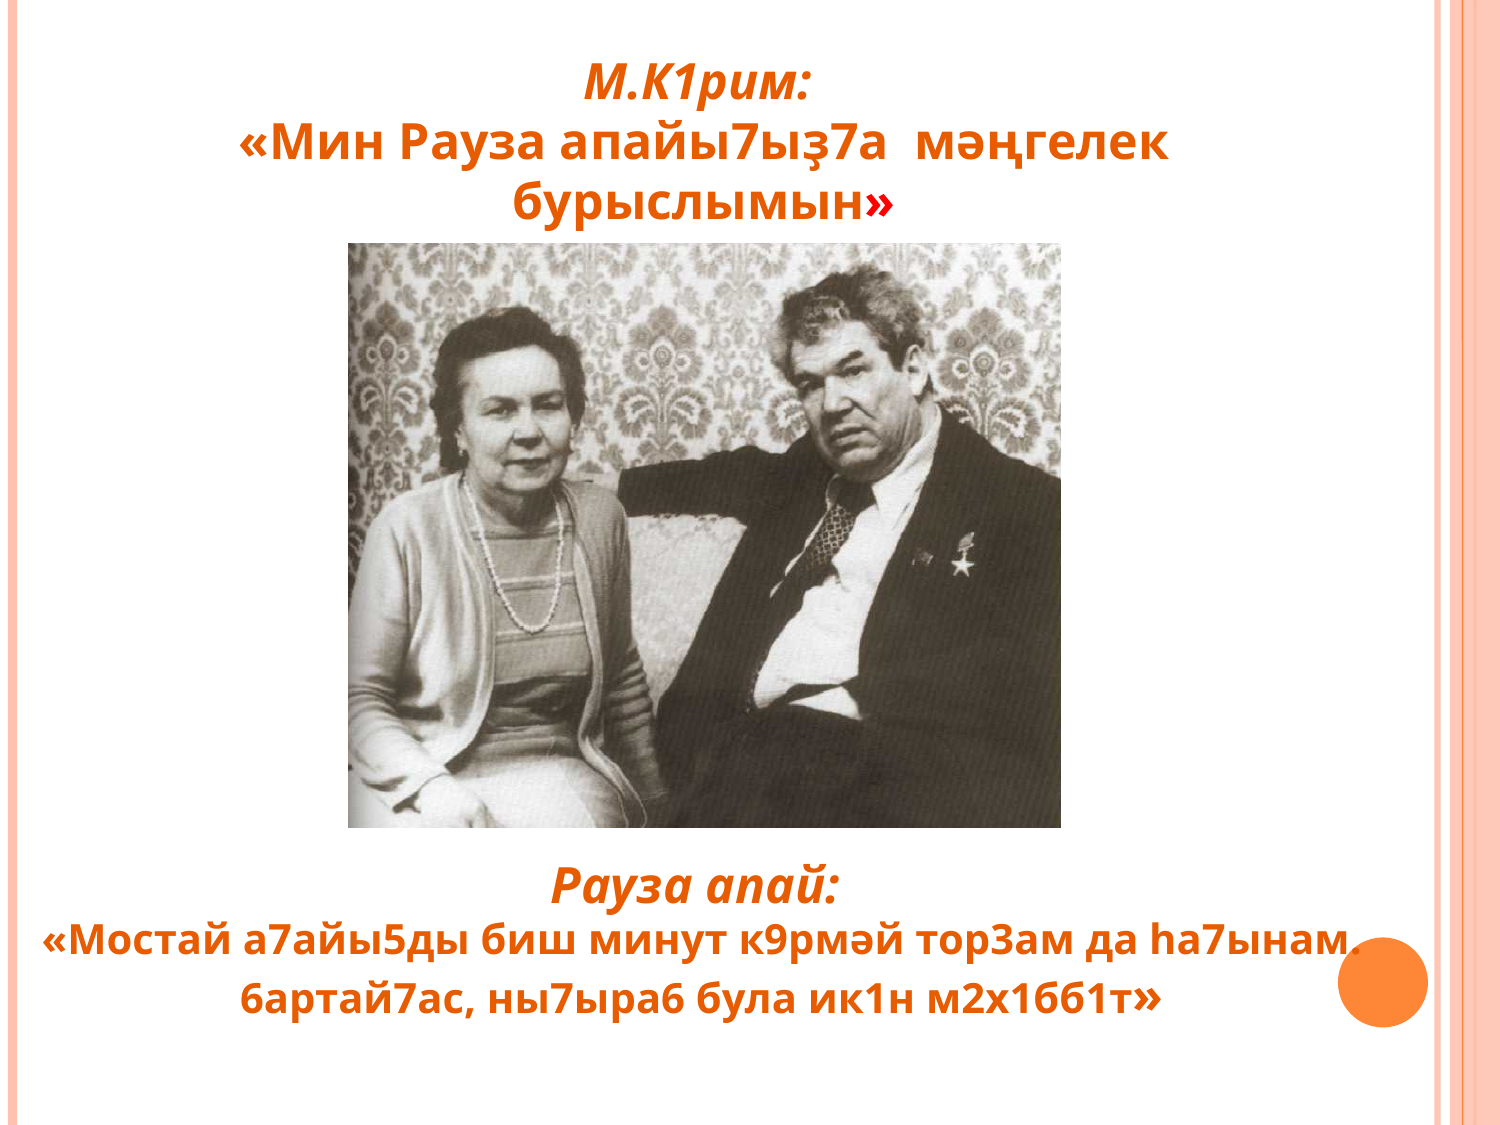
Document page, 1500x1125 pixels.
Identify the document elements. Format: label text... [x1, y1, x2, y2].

text_box Рауза апай: «Мостай а7айы5ды биш минут к9рмәй тор3ам да һа7ынам. 6артай7ас, ны7ыра6 була ик1н м2х1бб1т» [0, 846, 1410, 1031]
text_box М.К1рим: «Мин Рауза апайы7ыҙ7а мәңгелек бурыслымын» [36, 42, 1372, 238]
picture [347, 243, 1061, 829]
